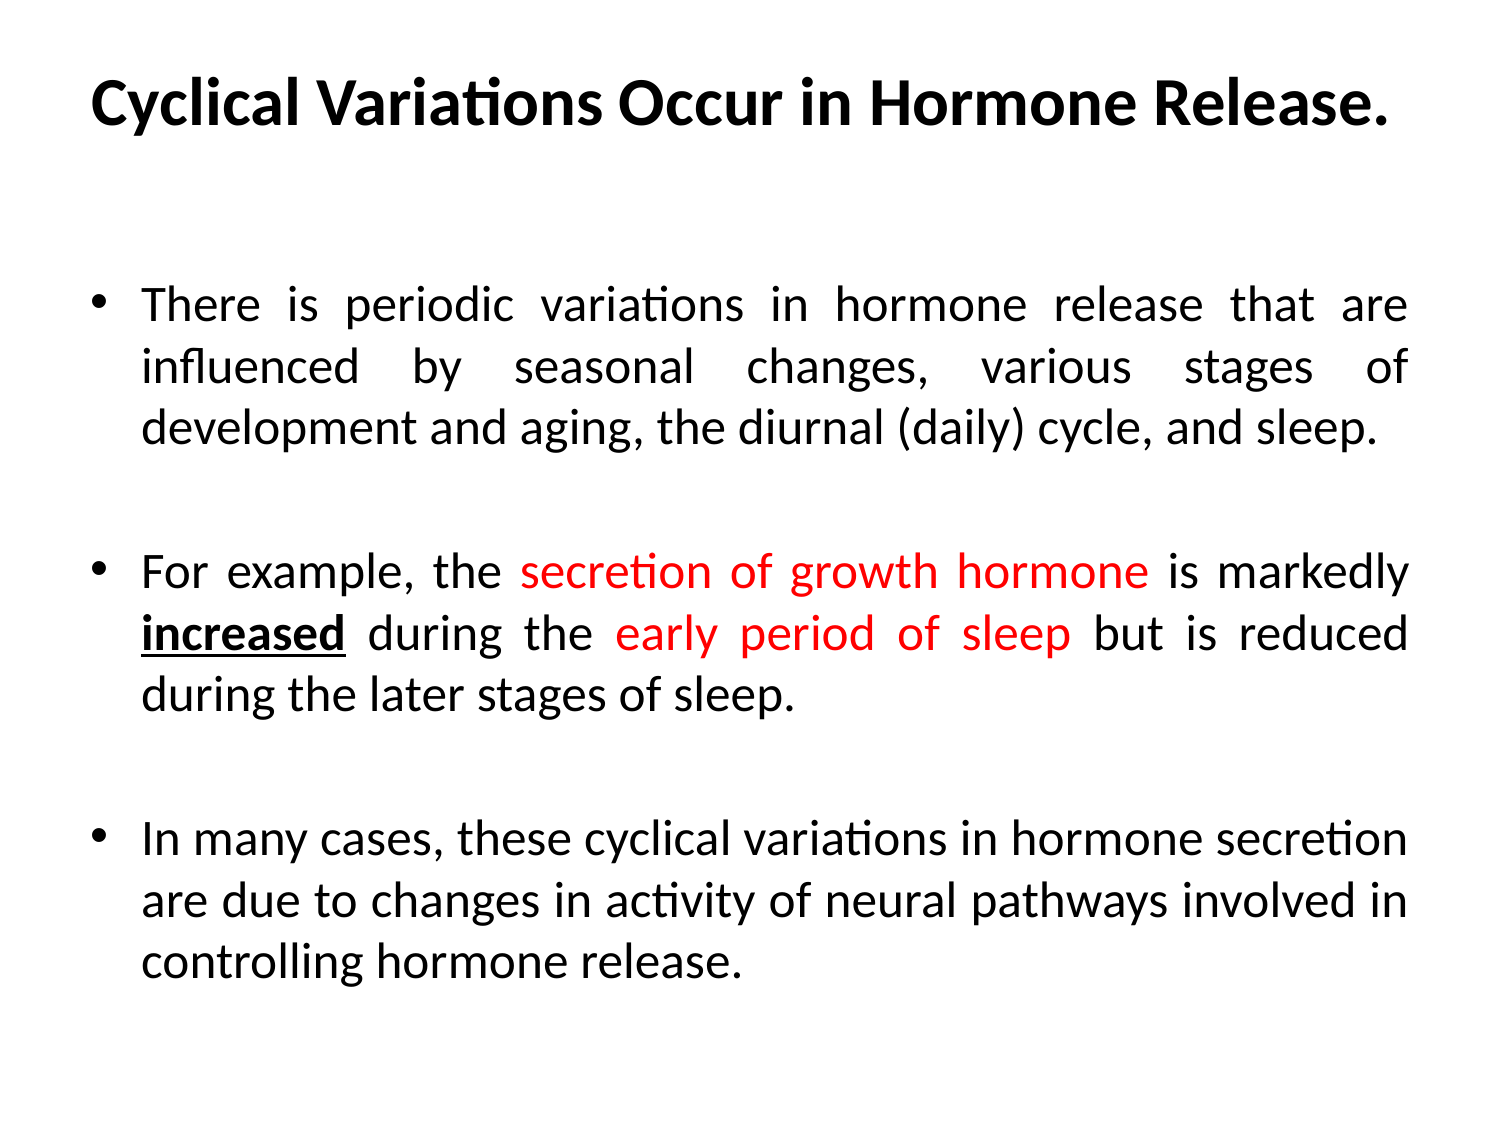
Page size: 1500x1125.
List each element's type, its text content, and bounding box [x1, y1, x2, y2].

title Cyclical Variations Occur in Hormone Release. [75, 45, 1425, 233]
list There is periodic variations in hormone release that are influenced by seasonal changes, various stages of development and aging, the diurnal (daily) cycle, and sleep. For example, the secretion of growth hormone is markedly increased during the early period of sleep but is reduced during the later stages of sleep. In many cases, these cyclical variations in hormone secretion are due to changes in activity of neural pathways involved in controlling hormone release. [75, 262, 1425, 1005]
